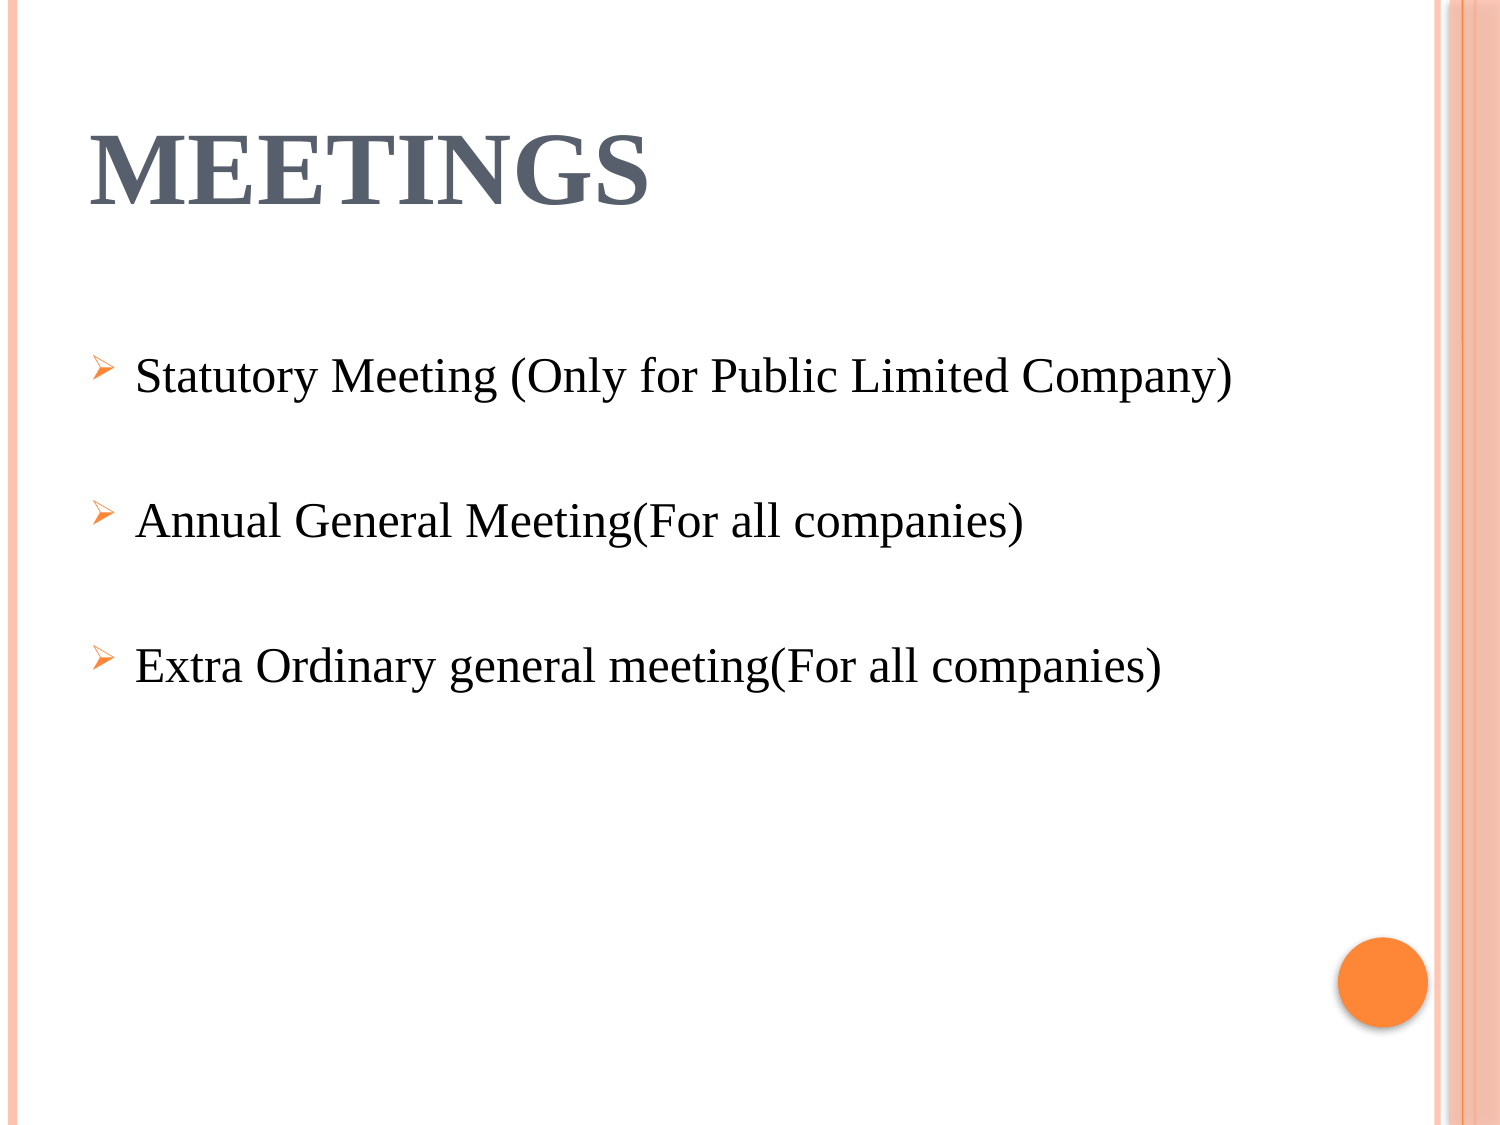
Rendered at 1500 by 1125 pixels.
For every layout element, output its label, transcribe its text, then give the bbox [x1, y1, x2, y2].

list Statutory Meeting (Only for Public Limited Company) Annual General Meeting(For all companies) Extra Ordinary general meeting(For all companies) [75, 262, 1300, 1062]
title Meetings [75, 45, 1300, 233]
